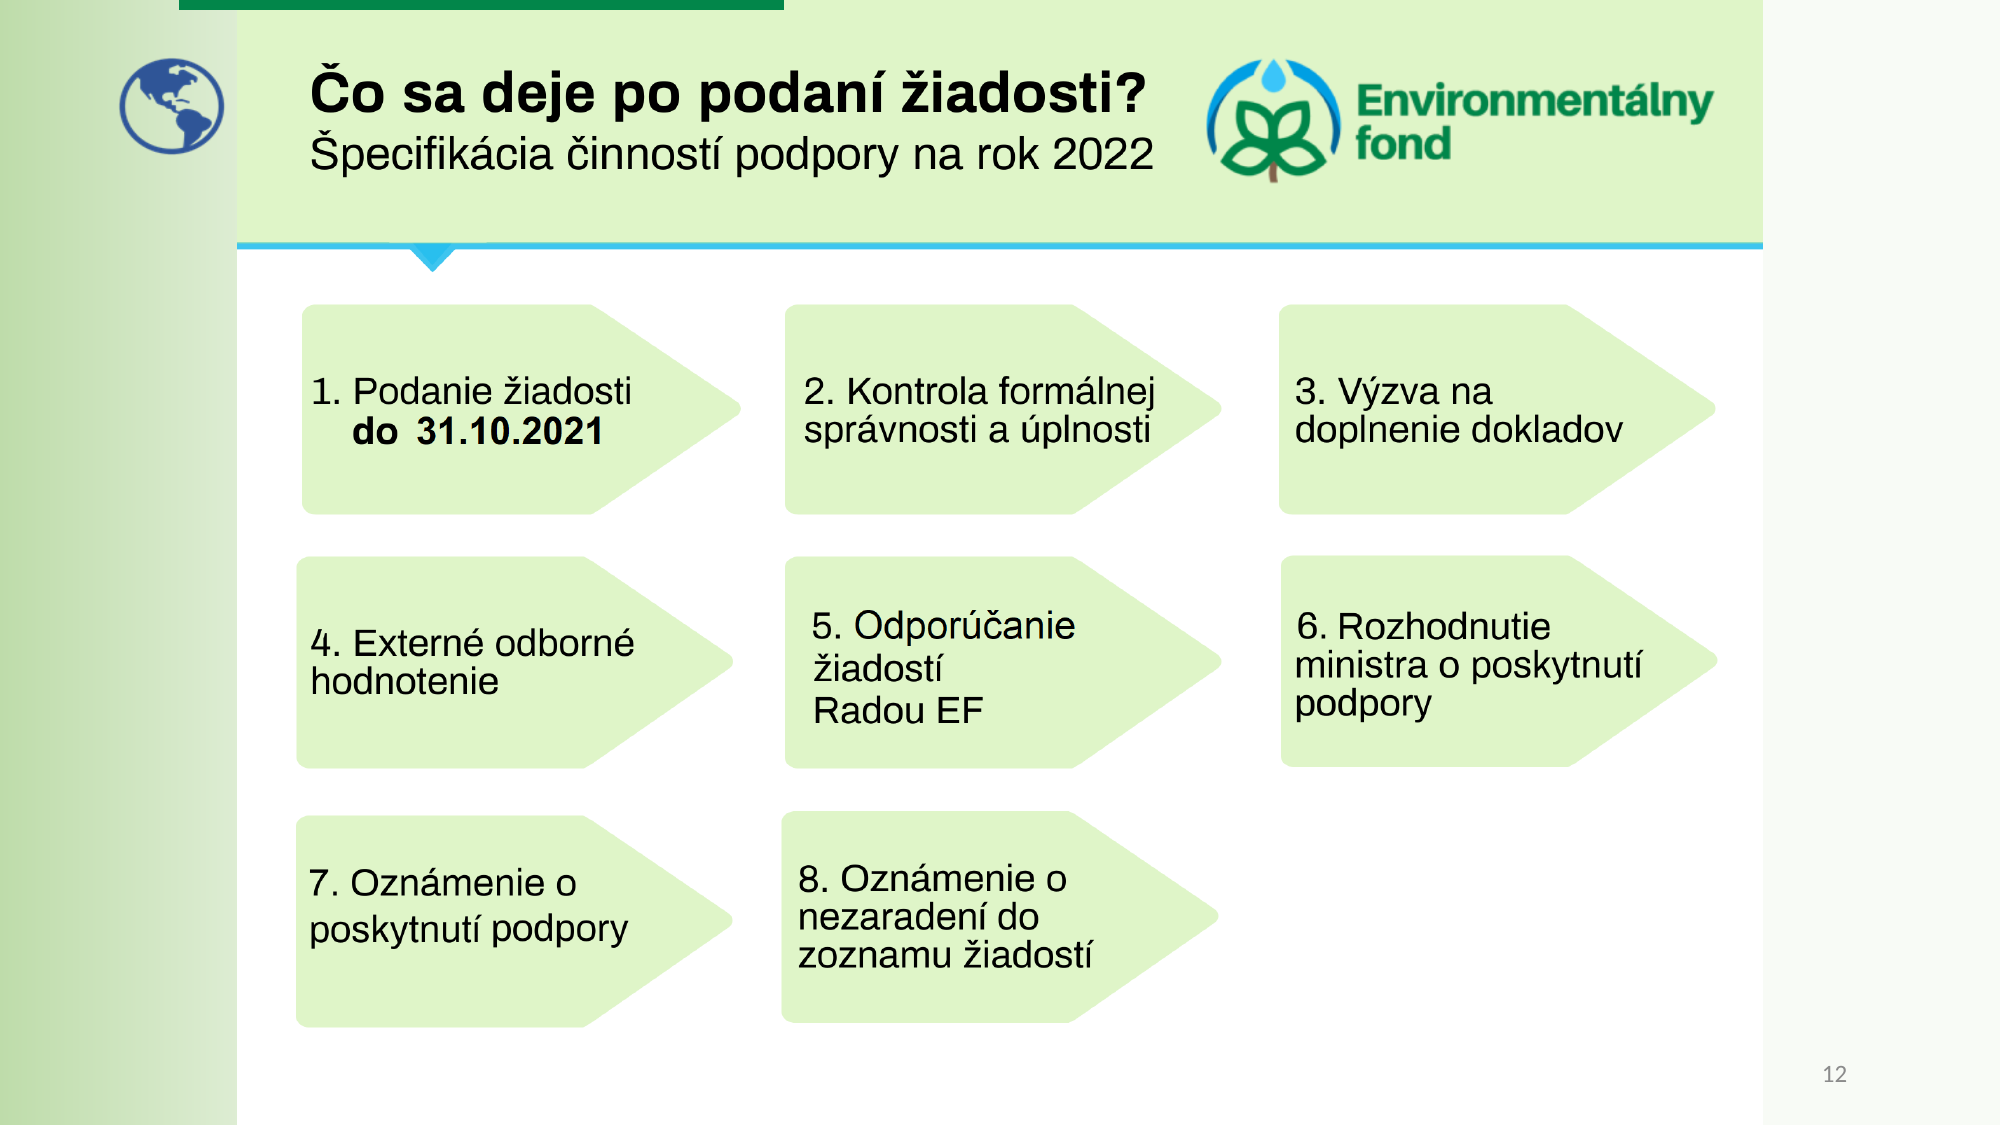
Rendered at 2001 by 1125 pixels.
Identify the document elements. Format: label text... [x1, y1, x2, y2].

slide_number 12 [1763, 1042, 1863, 1103]
picture [106, 0, 1763, 1125]
